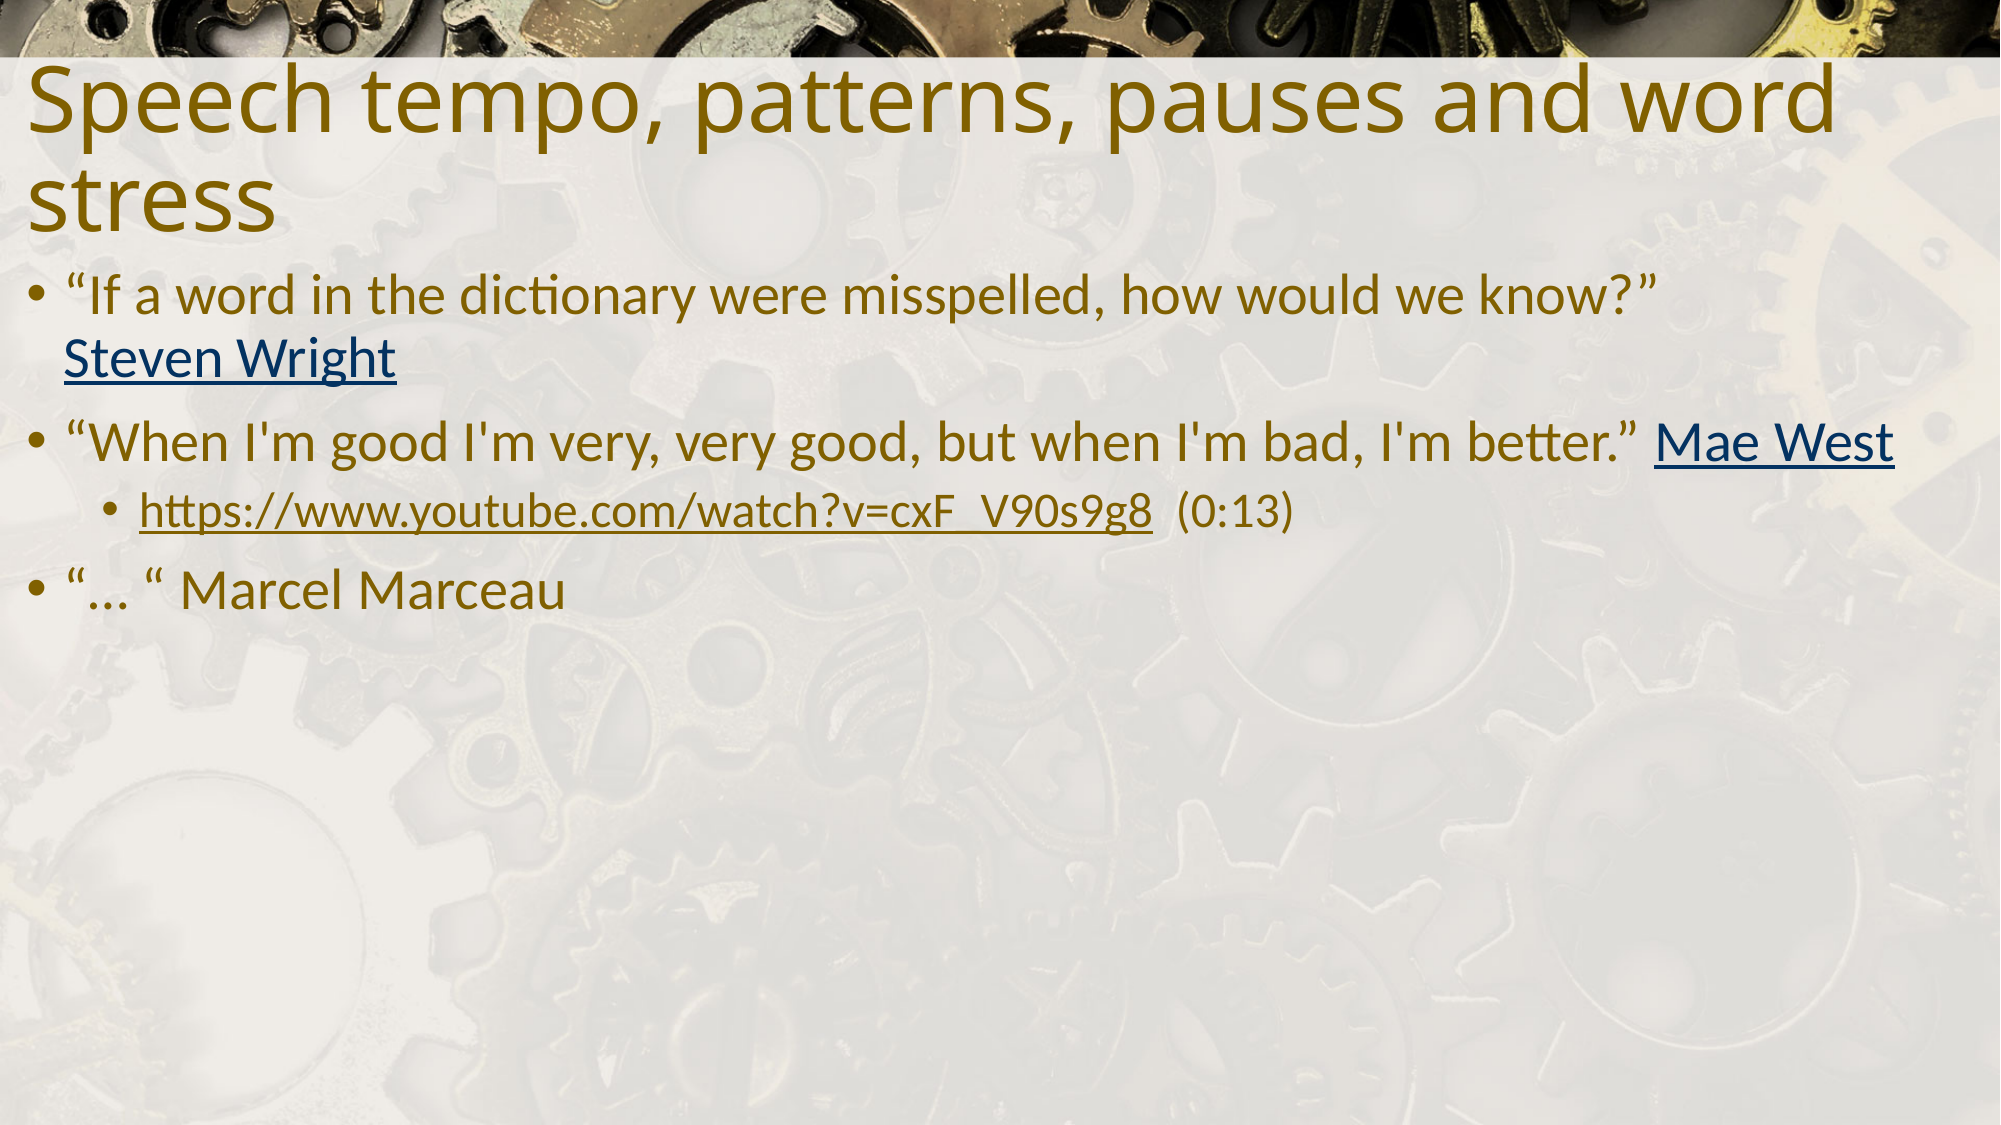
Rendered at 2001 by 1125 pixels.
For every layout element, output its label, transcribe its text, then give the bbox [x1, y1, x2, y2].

picture [0, 0, 2000, 1125]
title Speech tempo, patterns, pauses and word stress [11, 69, 1984, 236]
list “If a word in the dictionary were misspelled, how would we know?” Steven Wright “When I'm good I'm very, very good, but when I'm bad, I'm better.” Mae West https://www.youtube.com/watch?v=cxF_V90s9g8 (0:13) “… “ Marcel Marceau [11, 256, 1984, 1042]
